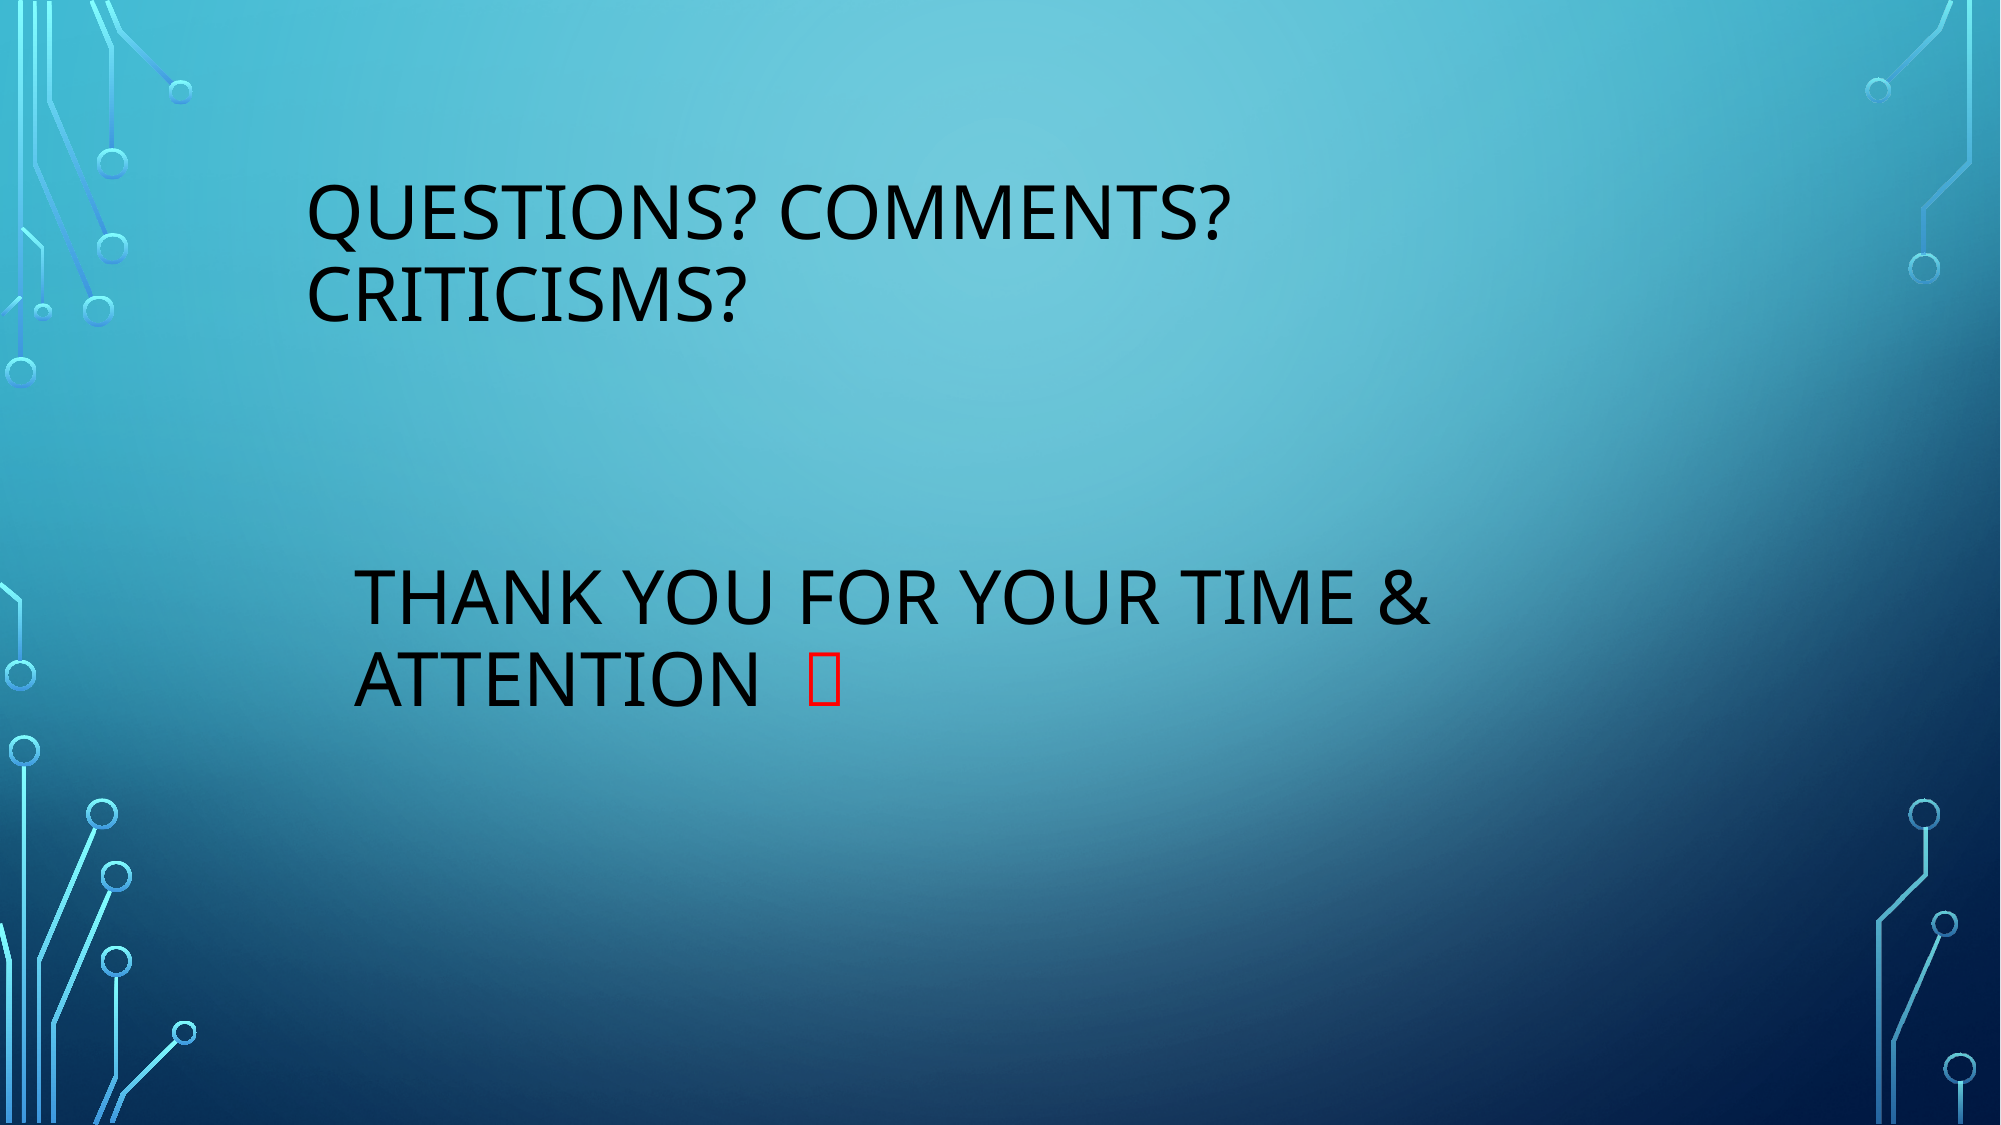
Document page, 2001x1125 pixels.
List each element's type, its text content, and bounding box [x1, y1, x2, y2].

text_box Thank you for your Time & attention  [339, 519, 1820, 763]
title Questions? Comments? Criticisms? [290, 135, 1610, 378]
